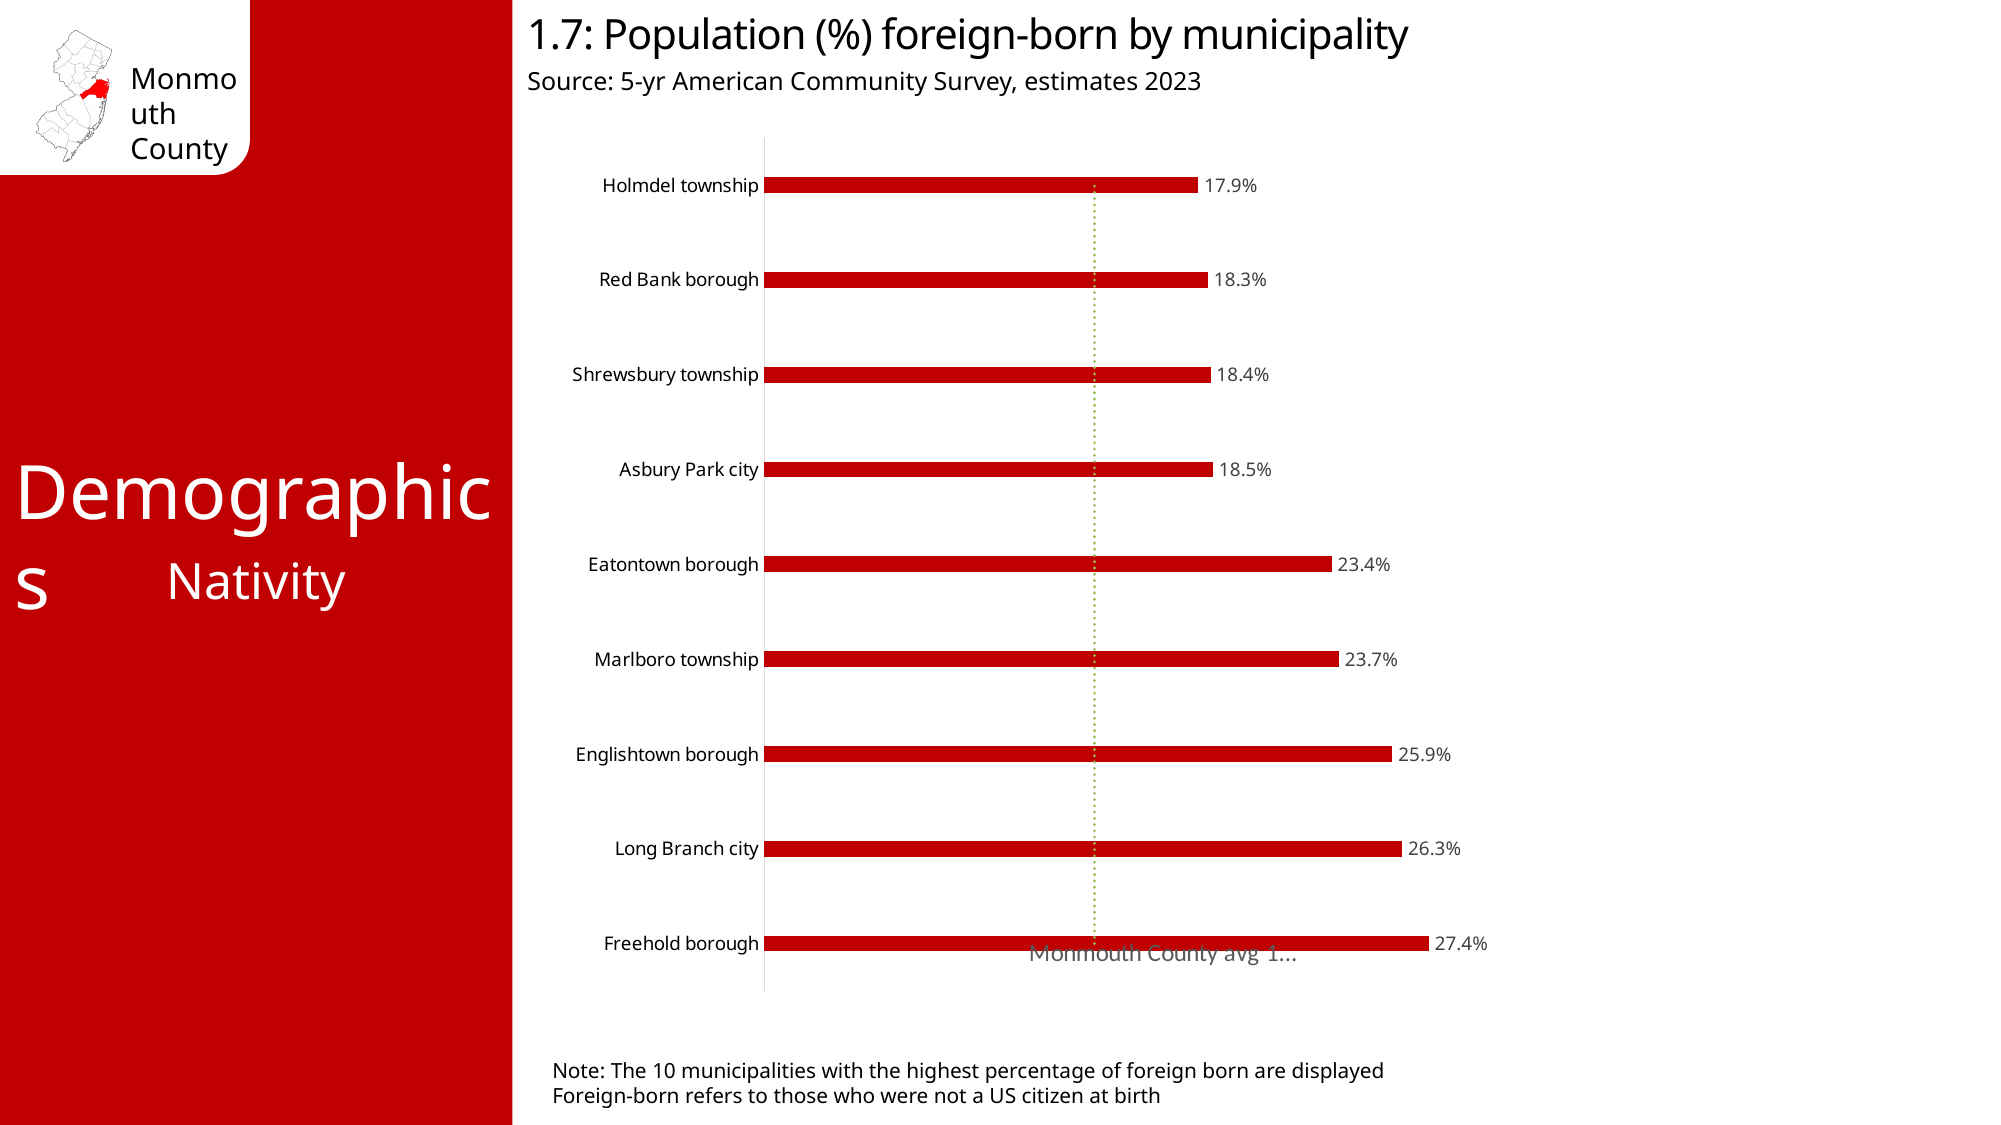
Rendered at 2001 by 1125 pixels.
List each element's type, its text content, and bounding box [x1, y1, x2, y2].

text_box Demographics [0, 437, 513, 633]
text_box Note: The 10 municipalities with the highest percentage of foreign born are displayed Foreign-born refers to those who were not a US citizen at birth [537, 1049, 2000, 1115]
picture [36, 30, 112, 162]
text_box 1.7: Population (%) foreign-born by municipality [512, 0, 1863, 65]
text_box Source: 5-yr American Community Survey, estimates 2023 [512, 58, 1570, 103]
chart [545, 119, 1880, 1010]
text_box Nativity [51, 542, 461, 617]
